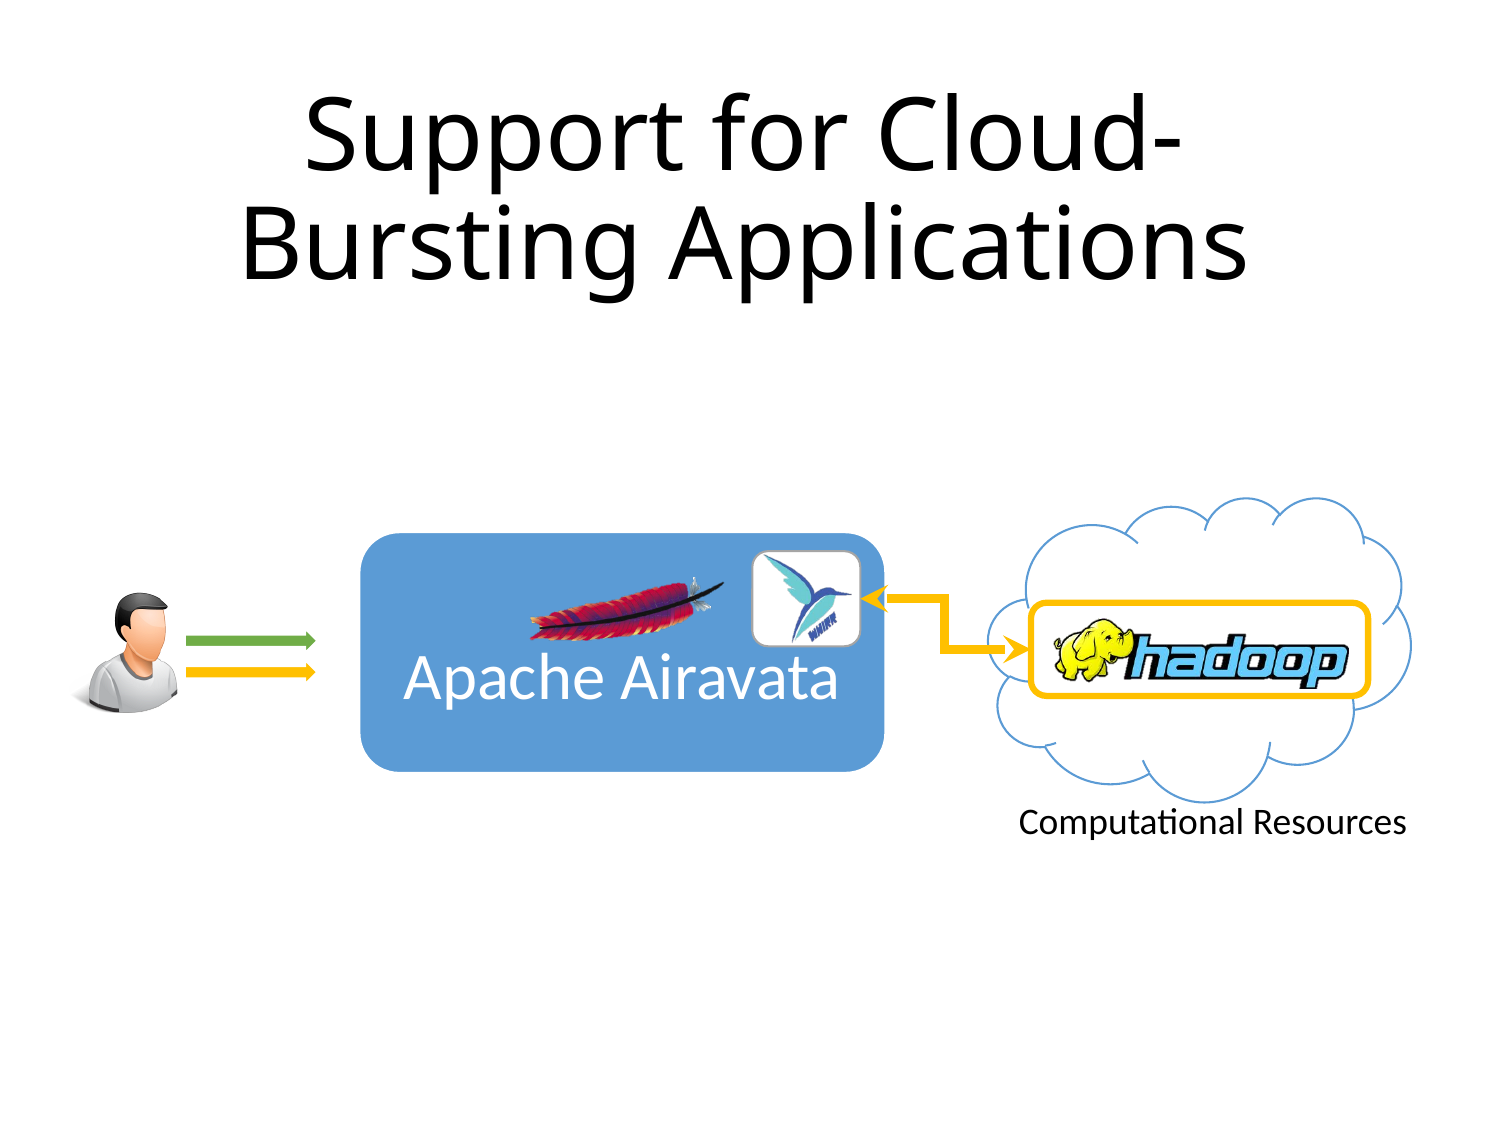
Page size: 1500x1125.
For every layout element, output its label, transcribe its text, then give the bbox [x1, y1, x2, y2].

text_box Support for Cloud-Bursting Applications [95, 75, 1392, 310]
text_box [62, 497, 1425, 838]
